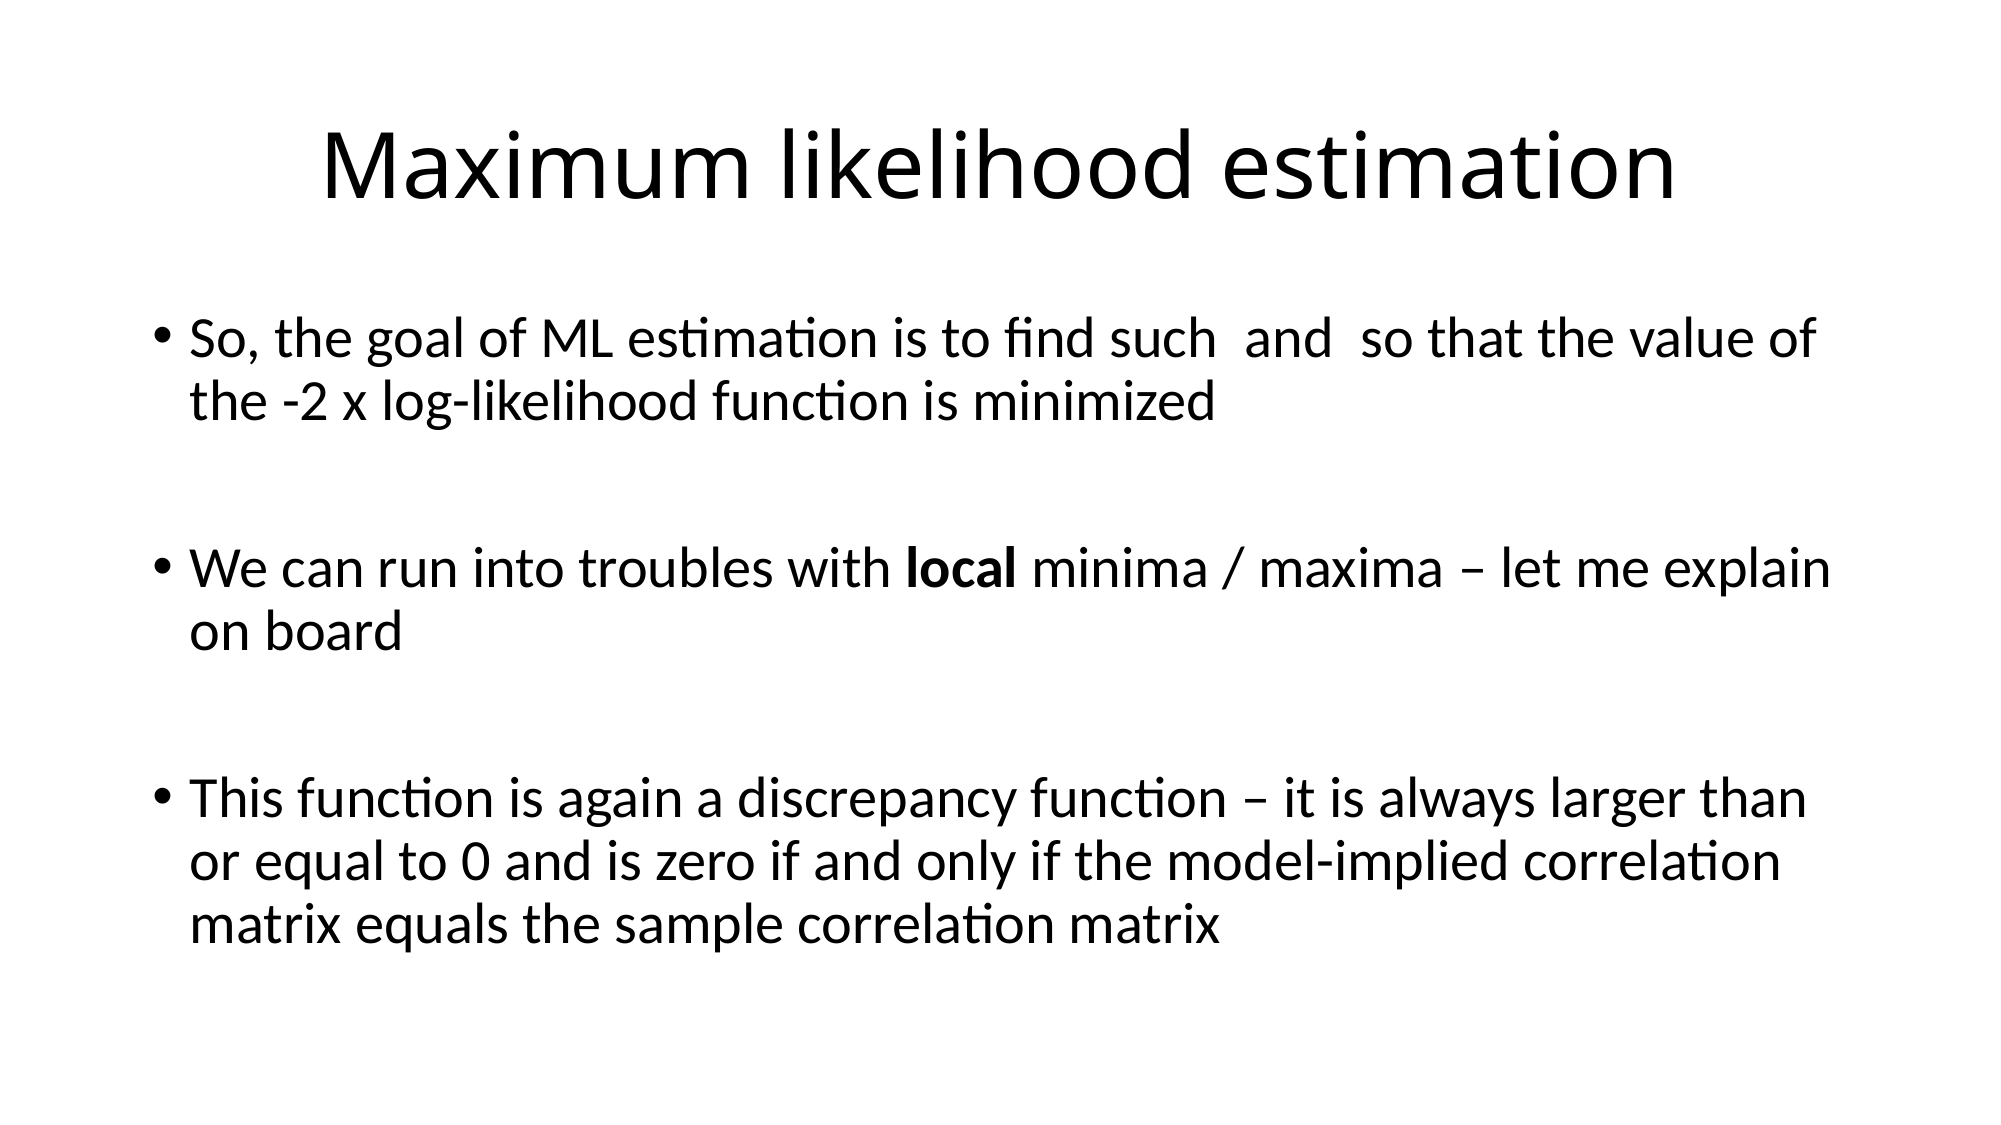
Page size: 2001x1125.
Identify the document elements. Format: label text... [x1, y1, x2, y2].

title Maximum likelihood estimation [137, 59, 1863, 278]
